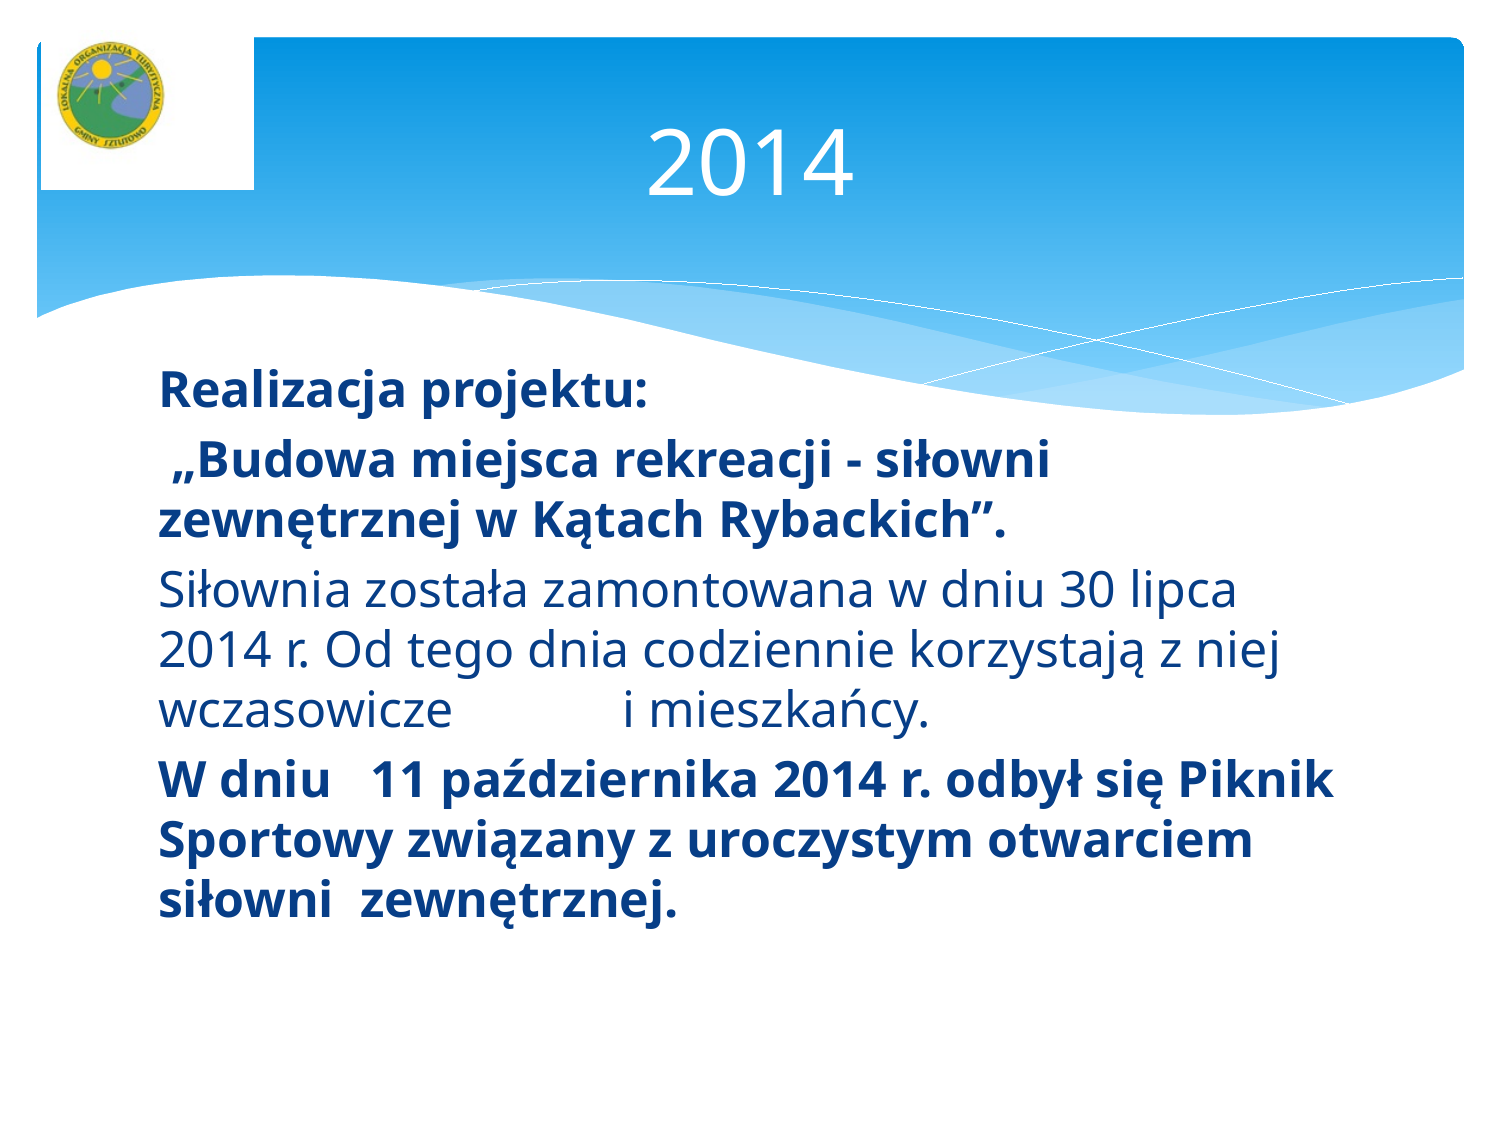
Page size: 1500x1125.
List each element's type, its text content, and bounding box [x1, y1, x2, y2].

list Realizacja projektu: „Budowa miejsca rekreacji - siłowni zewnętrznej w Kątach Rybackich”. Siłownia została zamontowana w dniu 30 lipca 2014 r. Od tego dnia codziennie korzystają z niej wczasowicze i mieszkańcy. W dniu 11 października 2014 r. odbył się Piknik Sportowy związany z uroczystym otwarciem siłowni zewnętrznej. [143, 349, 1359, 1005]
picture [40, 30, 255, 191]
title 2014 [75, 55, 1425, 261]
